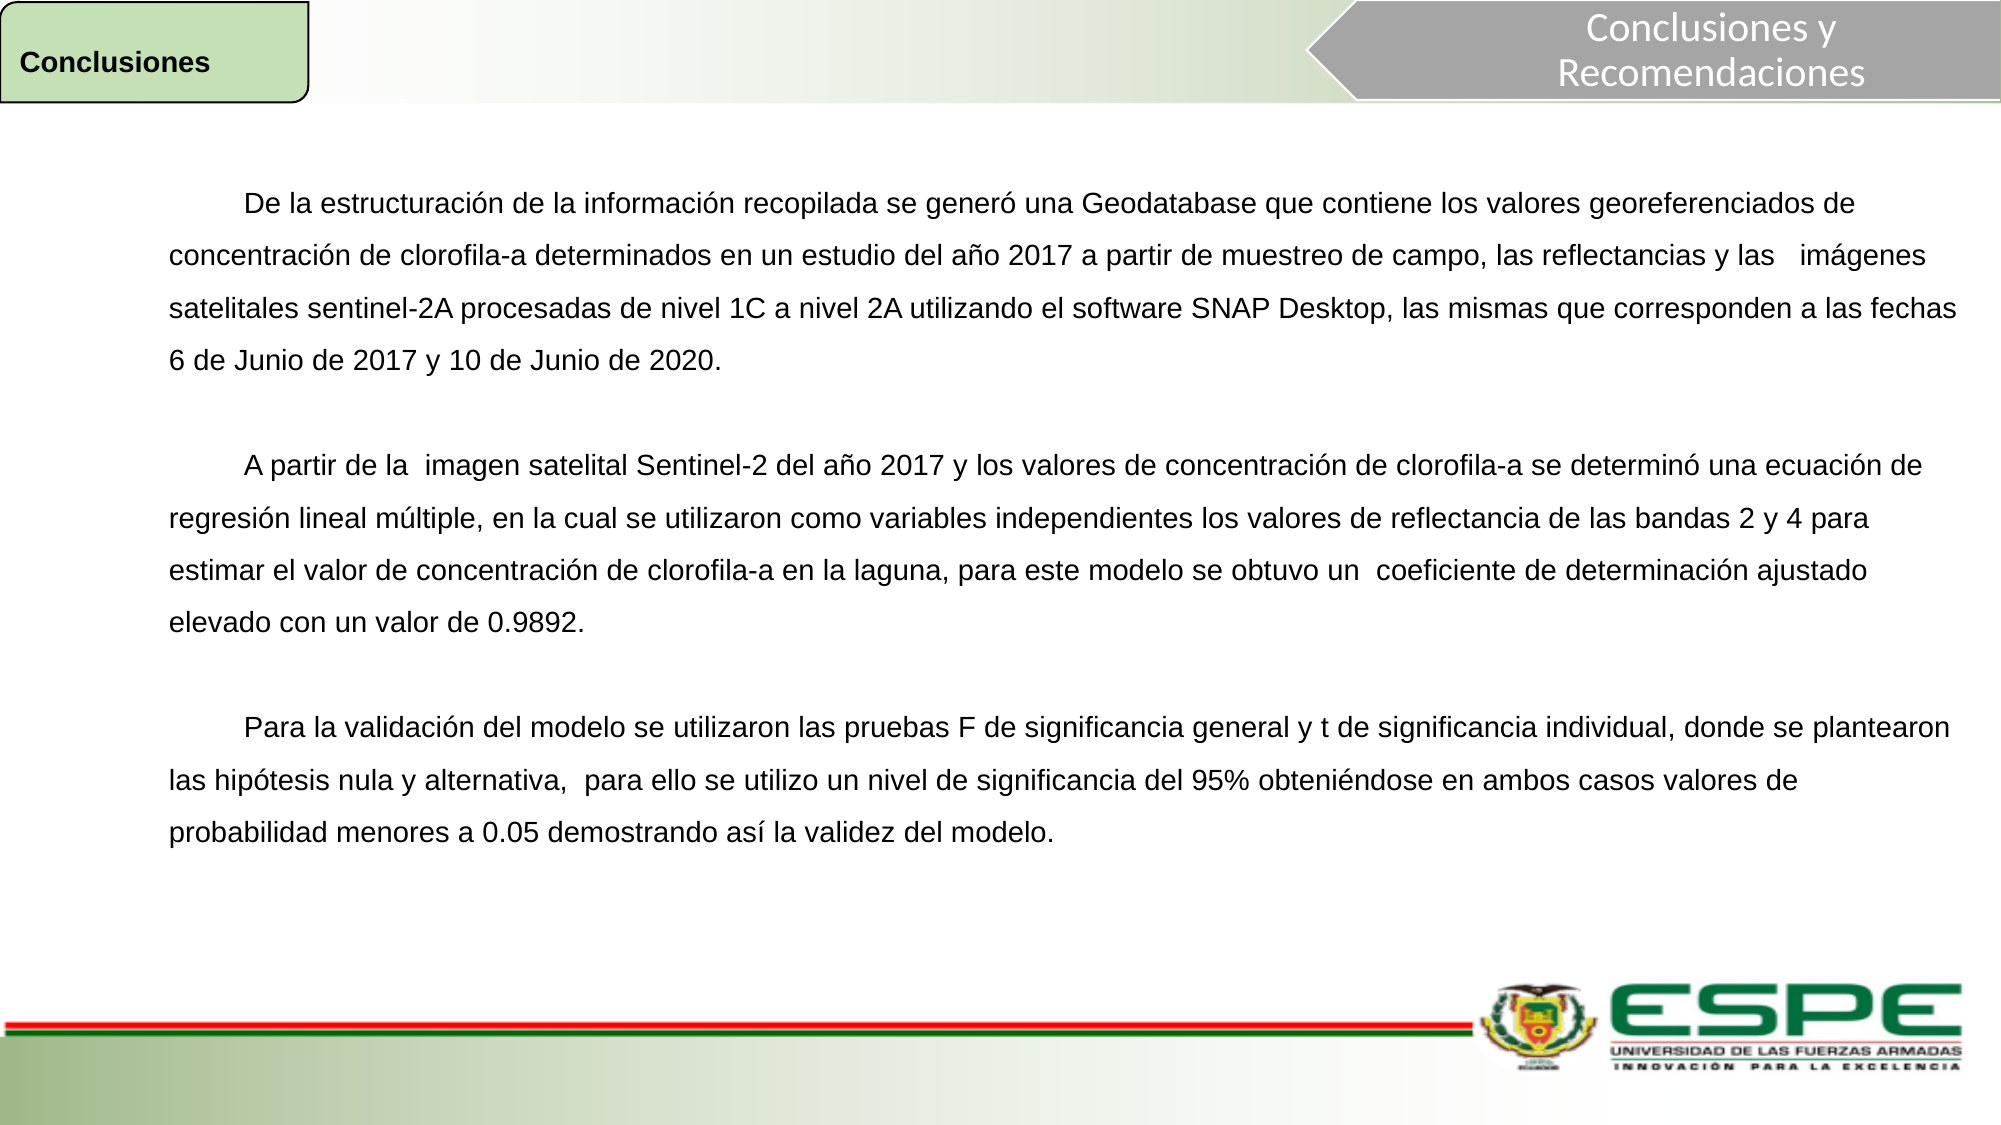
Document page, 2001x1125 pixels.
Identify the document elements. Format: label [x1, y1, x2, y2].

picture [0, 0, 2000, 1125]
text_box [1306, 0, 2000, 100]
